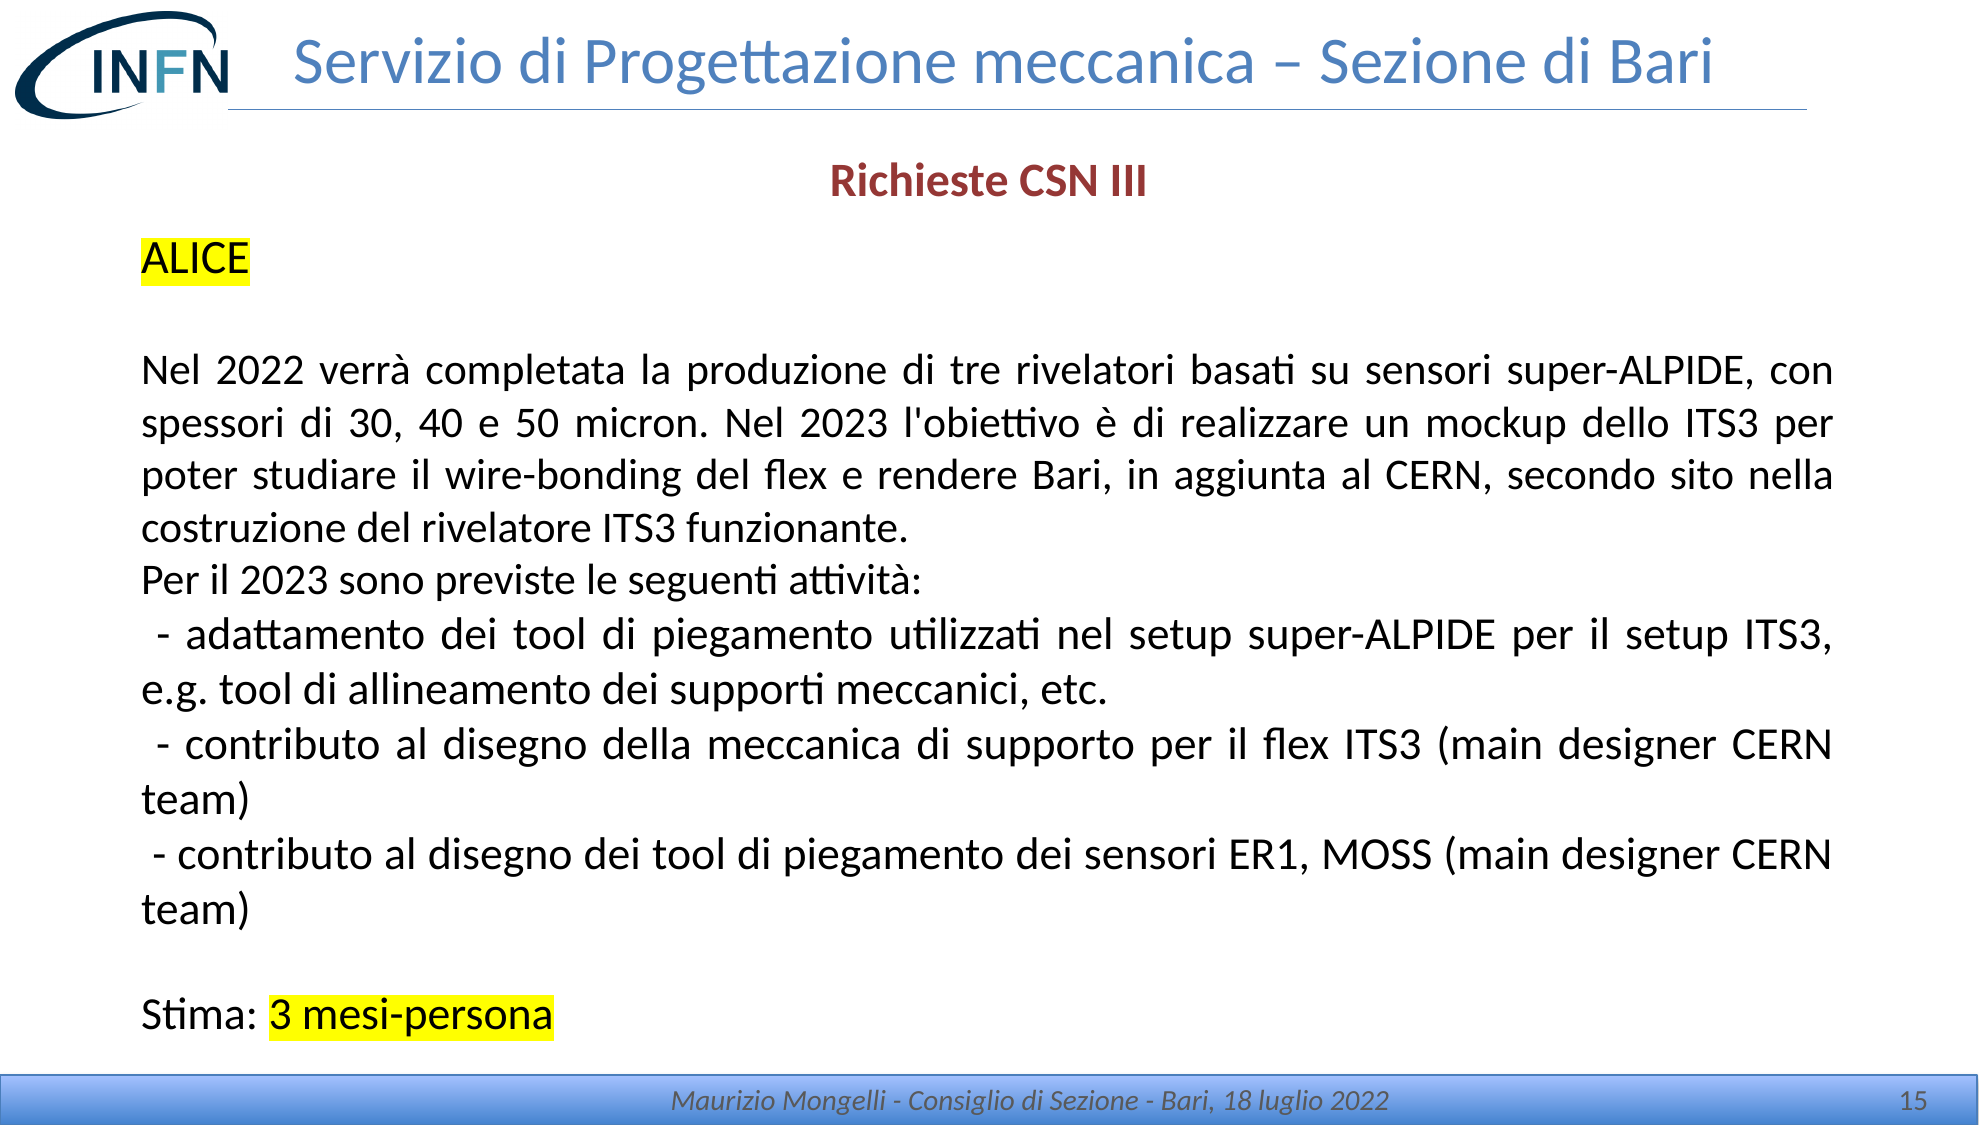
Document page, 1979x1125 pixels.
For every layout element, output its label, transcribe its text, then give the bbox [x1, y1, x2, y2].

title Servizio di Progettazione meccanica – Sezione di Bari [274, 24, 1807, 89]
footer Maurizio Mongelli - Consiglio di Sezione - Bari, 18 luglio 2022 [652, 1073, 1408, 1125]
picture [15, 11, 228, 130]
slide_number 15 [1849, 1073, 1978, 1125]
text_box ALICE Nel 2022 verrà completata la produzione di tre rivelatori basati su sensori super-ALPIDE, con spessori di 30, 40 e 50 micron. Nel 2023 l'obiettivo è di realizzare un mockup dello ITS3 per poter studiare il wire-bonding del flex e rendere Bari, in aggiunta al CERN, secondo sito nella costruzione del rivelatore ITS3 funzionante. Per il 2023 sono previste le seguenti attività: - adattamento dei tool di piegamento utilizzati nel setup super-ALPIDE per il setup ITS3, e.g. tool di allineamento dei supporti meccanici, etc. - contributo al disegno della meccanica di supporto per il flex ITS3 (main designer CERN team) - contributo al disegno dei tool di piegamento dei sensori ER1, MOSS (main designer CERN team) Stima: 3 mesi-persona [126, 218, 1850, 1046]
text_box Richieste CSN III [726, 141, 1252, 214]
